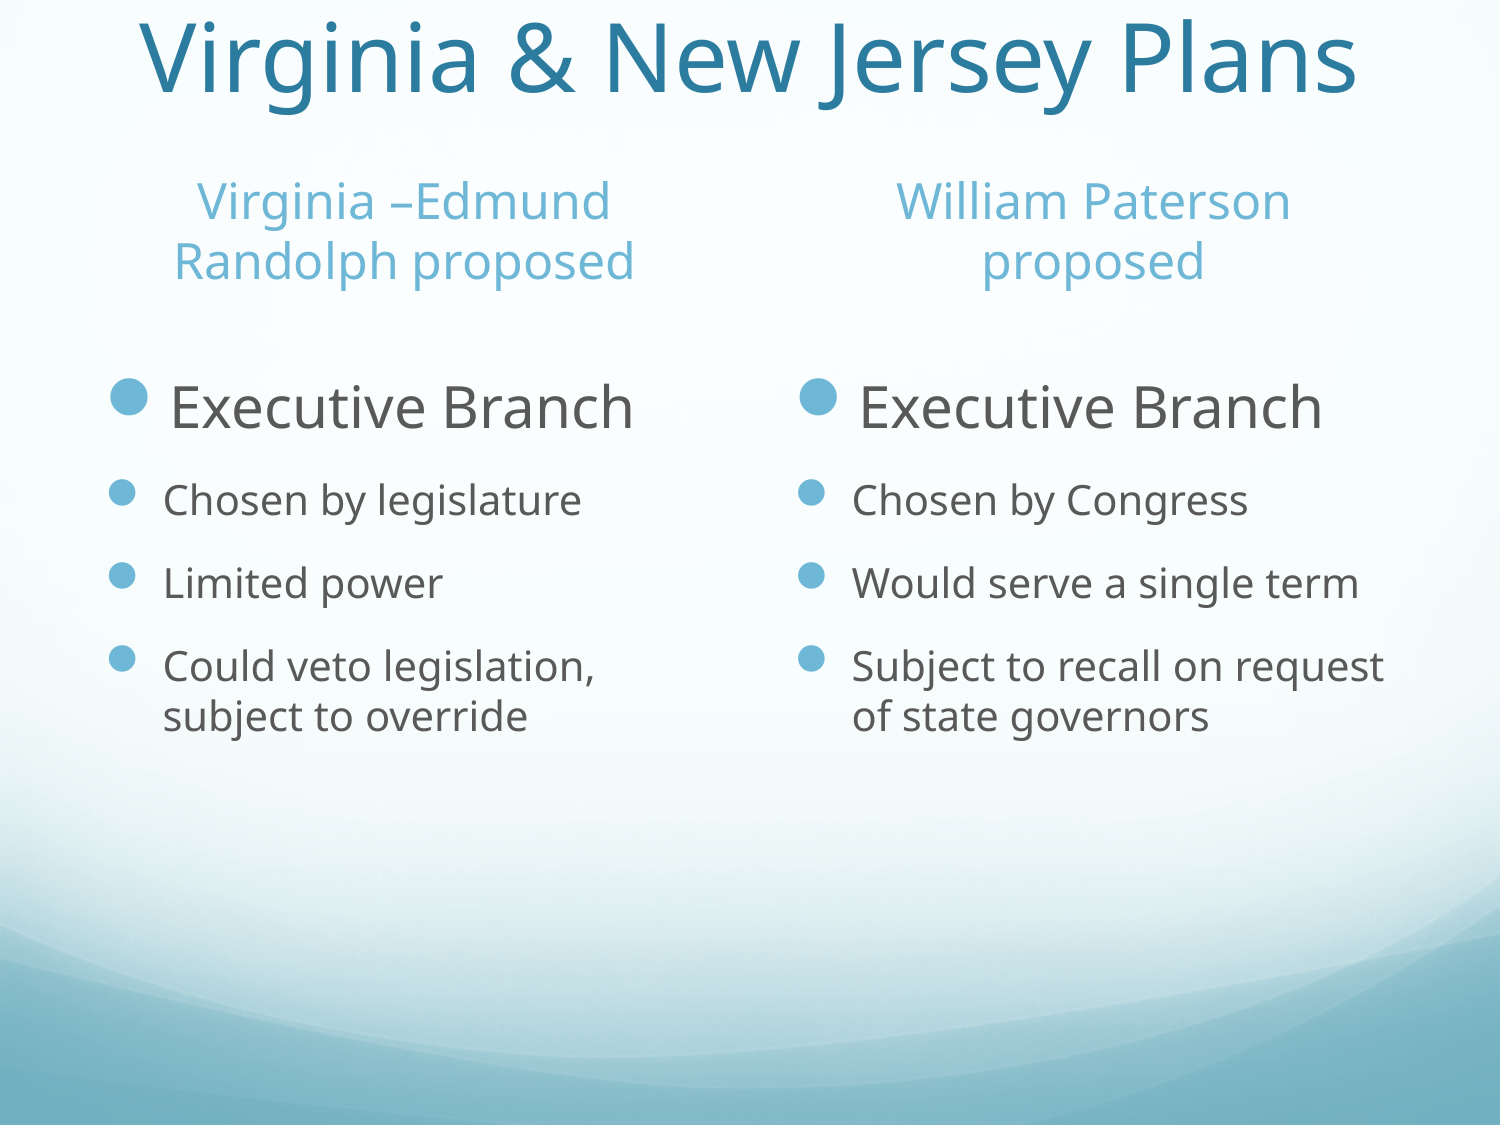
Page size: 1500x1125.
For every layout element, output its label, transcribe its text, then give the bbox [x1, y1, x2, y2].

title Virginia & New Jersey Plans [90, 17, 1410, 119]
list Executive Branch Chosen by legislature Limited power Could veto legislation, subject to override [90, 362, 721, 1038]
list Executive Branch Chosen by Congress Would serve a single term Subject to recall on request of state governors [779, 362, 1410, 1038]
list William Paterson proposed [779, 173, 1410, 297]
list Virginia –Edmund Randolph proposed [90, 173, 721, 297]
